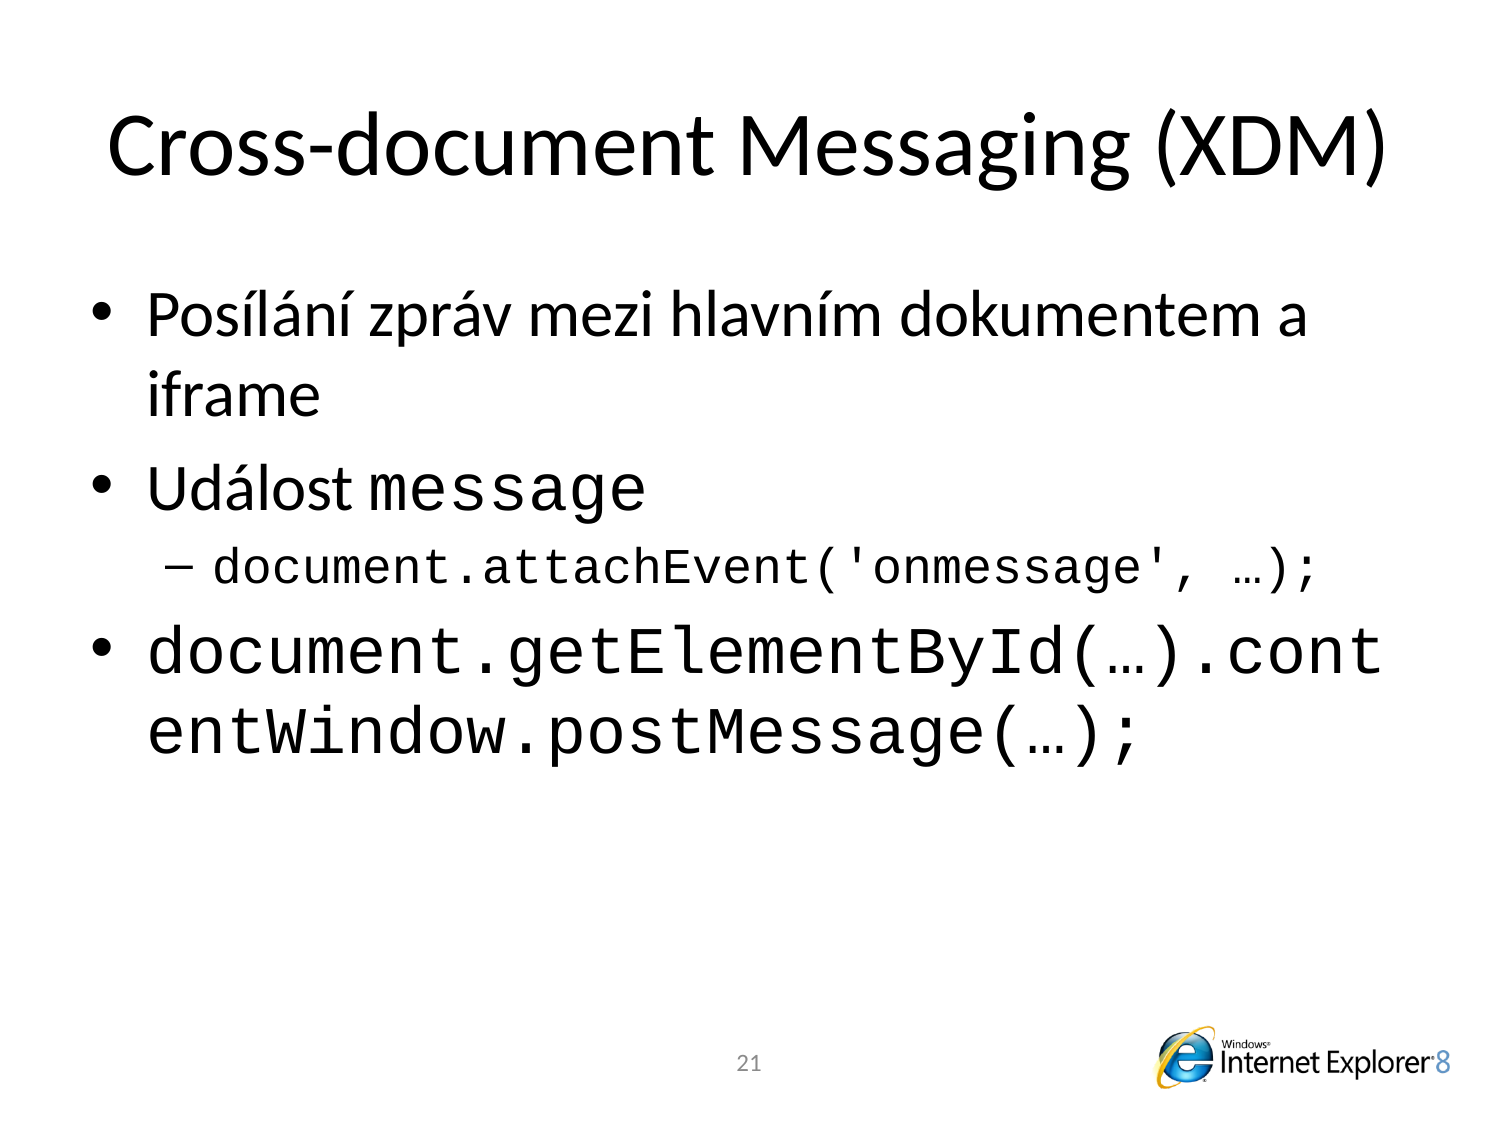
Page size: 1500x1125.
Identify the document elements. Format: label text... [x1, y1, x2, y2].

picture [1148, 1019, 1450, 1095]
title Cross-document Messaging (XDM) [75, 45, 1425, 233]
slide_number 21 [574, 1031, 925, 1092]
list Posílání zpráv mezi hlavním dokumentem a iframe Událost message document.attachEvent('onmessage', …); document.getElementById(…).contentWindow.postMessage(…); [75, 262, 1425, 1005]
